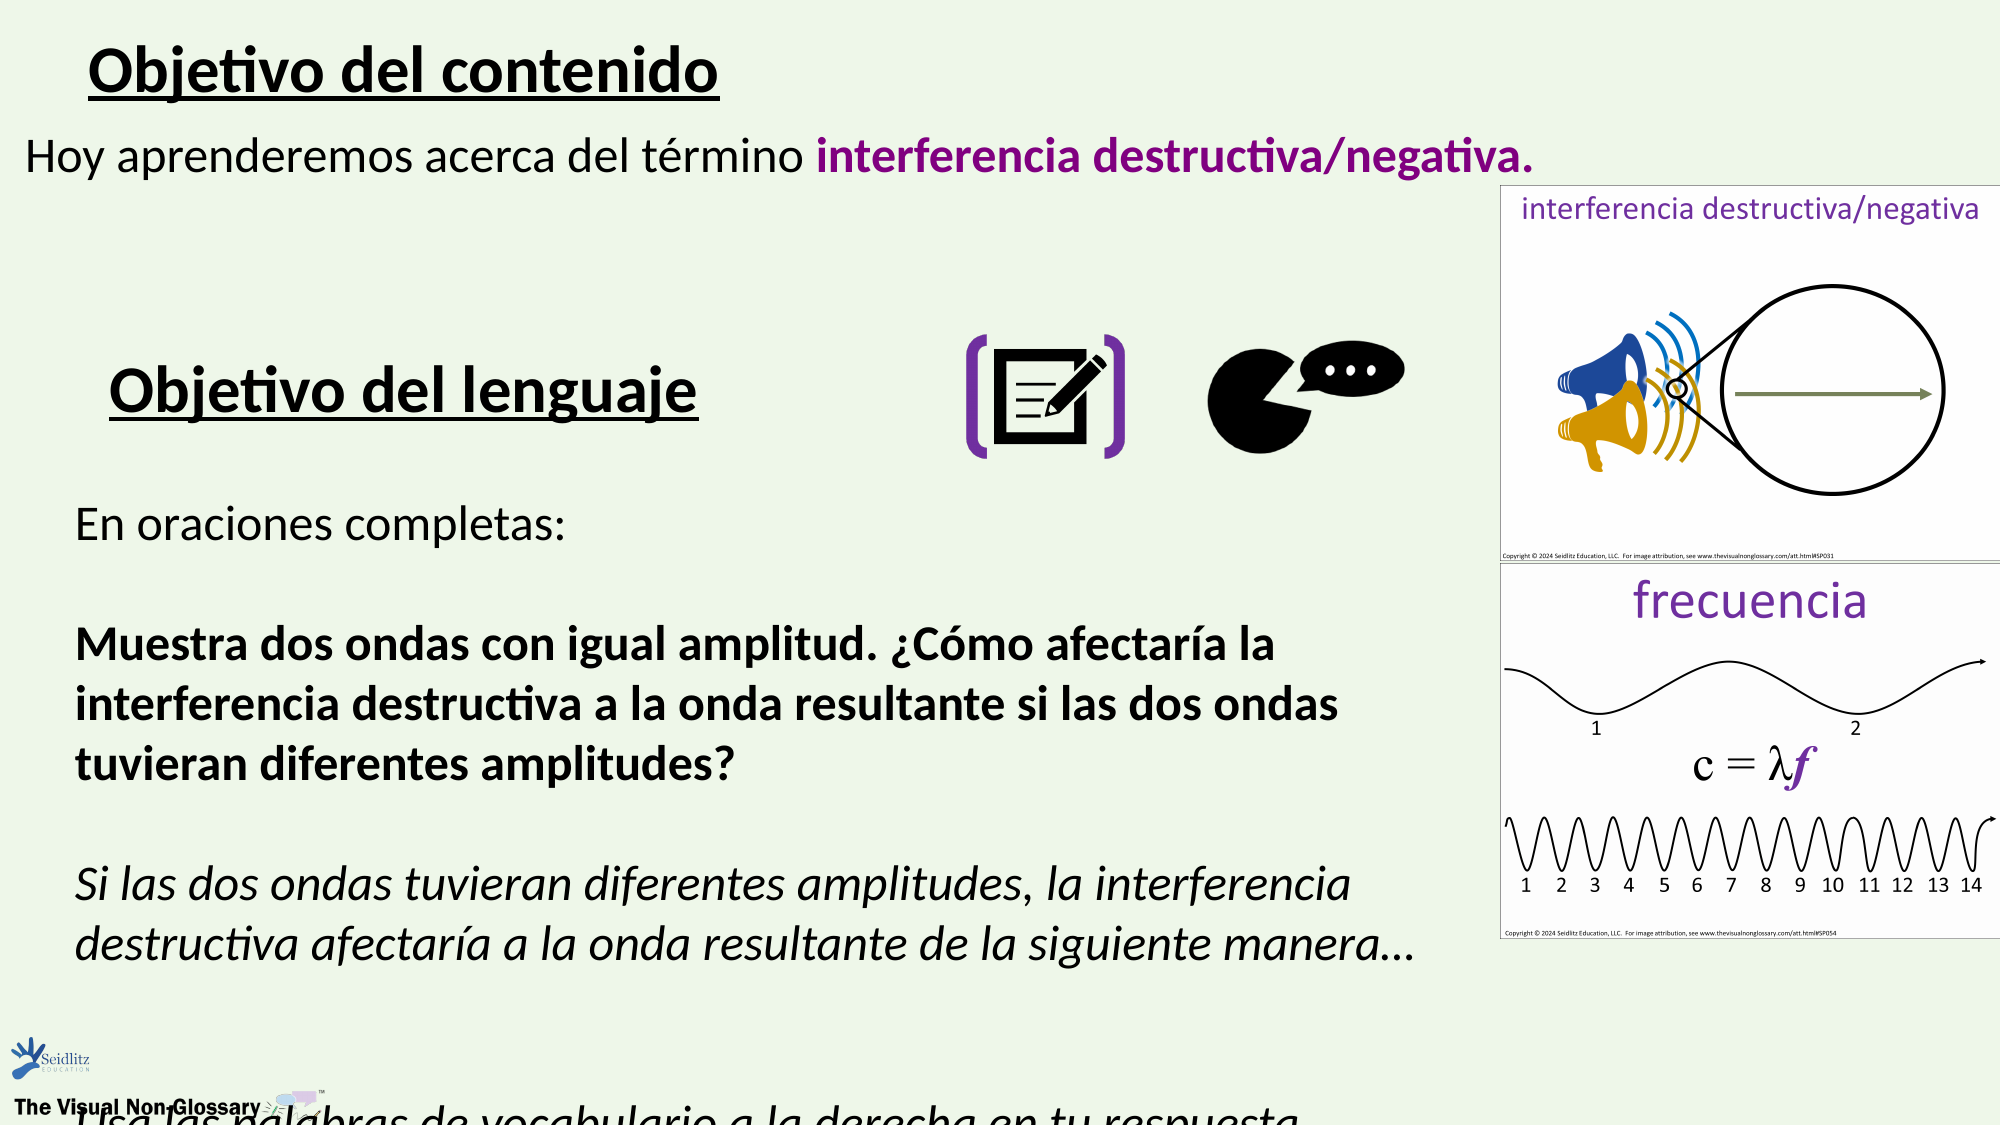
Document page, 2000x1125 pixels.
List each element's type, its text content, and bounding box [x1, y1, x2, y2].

text_box En oraciones completas: Muestra dos ondas con igual amplitud. ¿Cómo afectaría la interferencia destructiva a la onda resultante si las dos ondas tuvieran diferentes amplitudes? Si las dos ondas tuvieran diferentes amplitudes, la interferencia destructiva afectaría a la onda resultante de la siguiente manera… Usa las palabras de vocabulario a la derecha en tu respuesta. [59, 437, 1500, 1125]
picture [1207, 340, 1405, 454]
picture [965, 334, 1126, 460]
text_box Hoy aprenderemos acerca del término interferencia destructiva/negativa. [10, 115, 1550, 191]
picture [1499, 185, 2000, 562]
text_box Objetivo del contenido [73, 17, 735, 113]
picture [0, 1034, 328, 1125]
picture [1499, 563, 2000, 940]
text_box Objetivo del lenguaje [94, 338, 714, 434]
